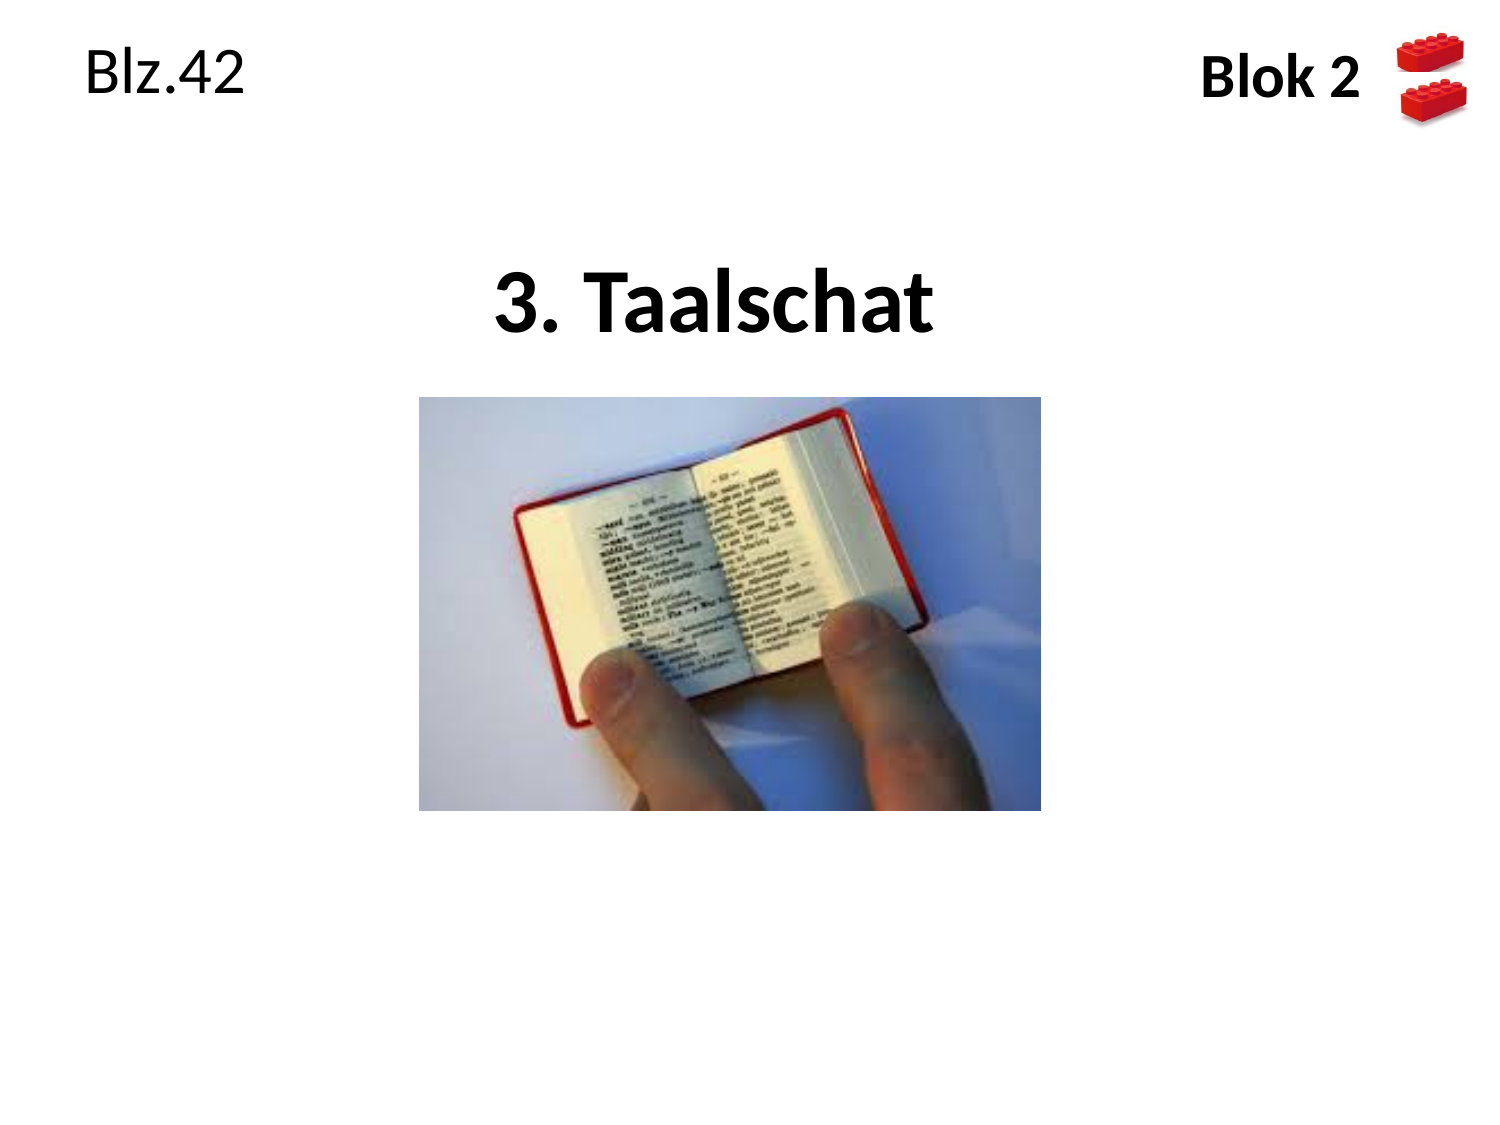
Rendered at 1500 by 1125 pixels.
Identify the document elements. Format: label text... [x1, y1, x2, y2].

subtitle Blz.42 [17, 19, 313, 110]
picture [418, 396, 1041, 811]
text_box Blok 2 [1104, 27, 1385, 119]
title 3. Taalschat [76, 175, 1352, 417]
picture [1387, 26, 1475, 131]
